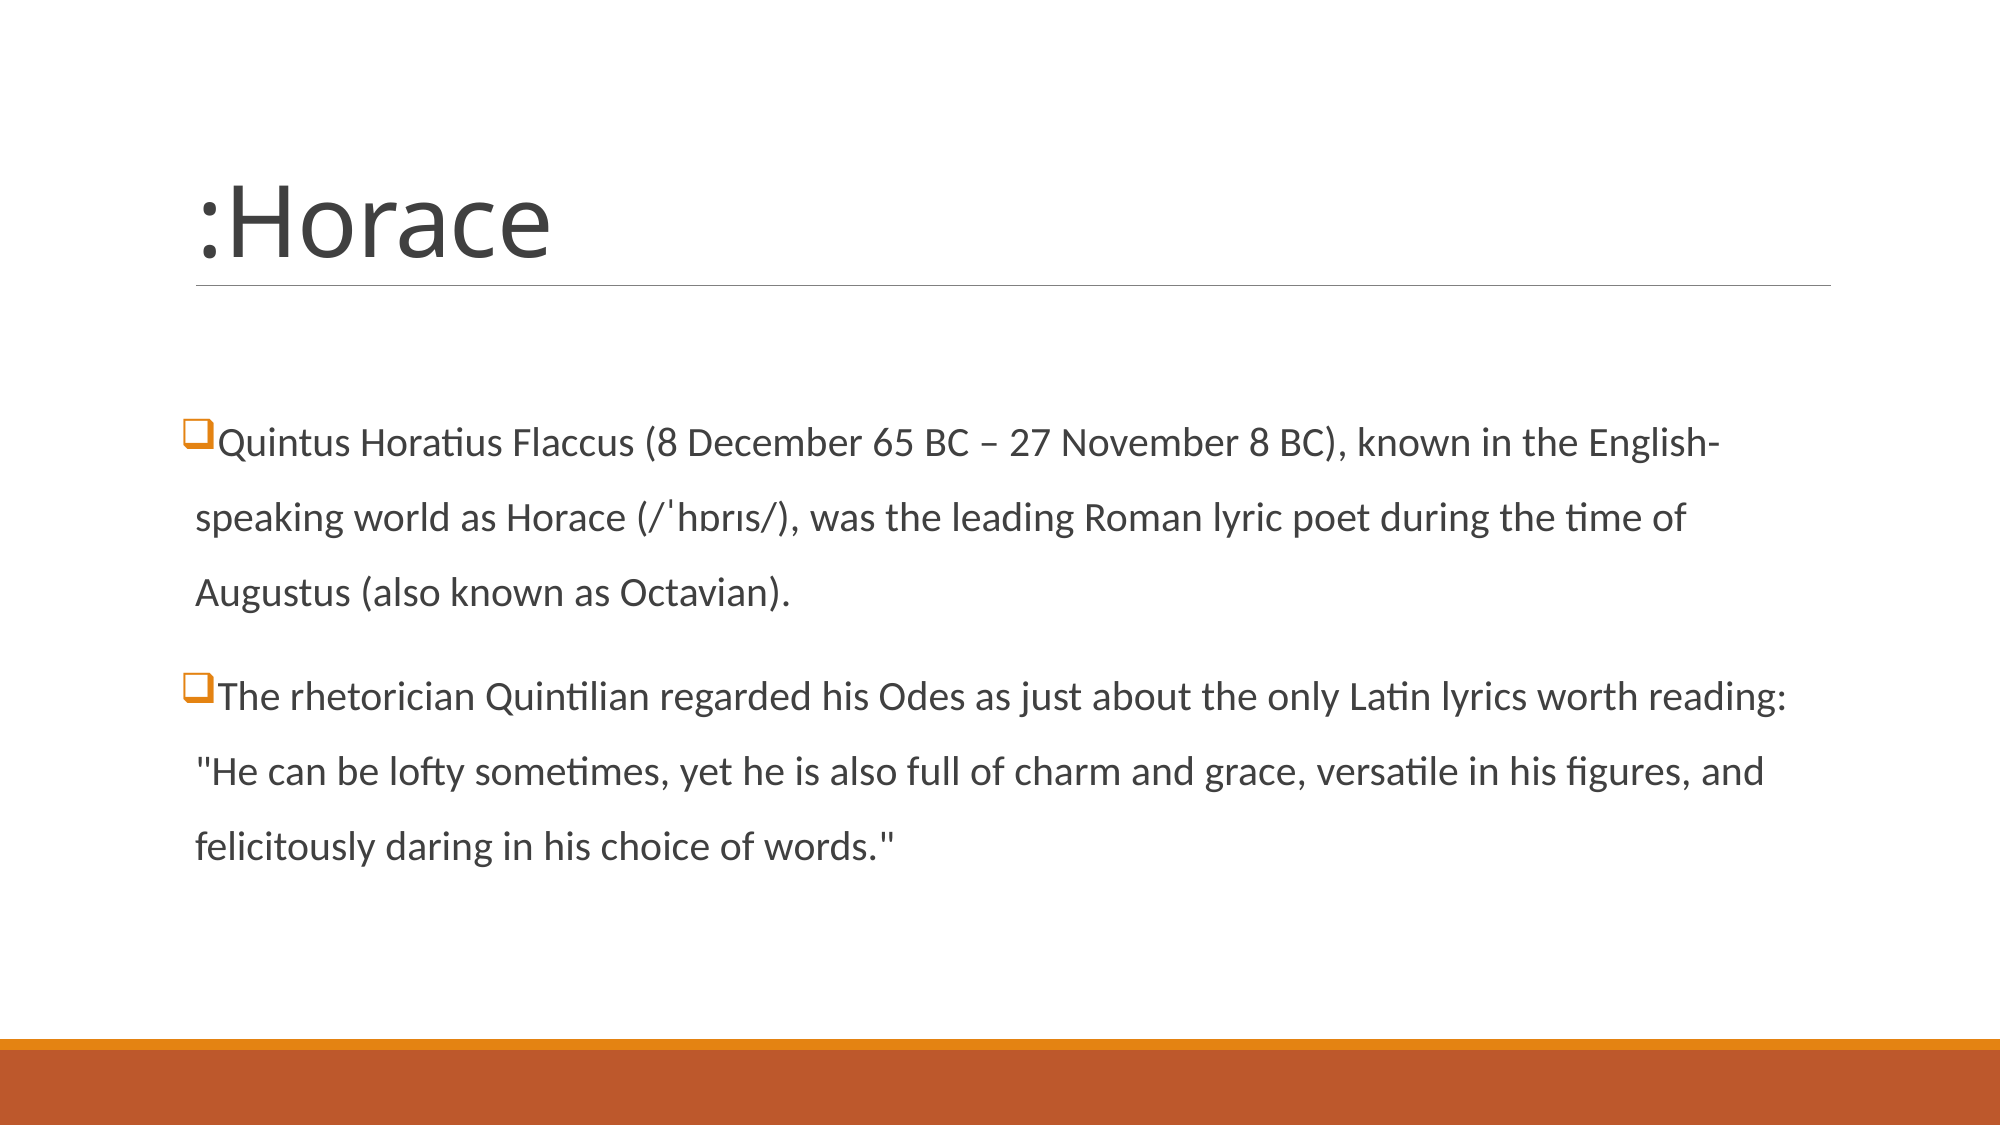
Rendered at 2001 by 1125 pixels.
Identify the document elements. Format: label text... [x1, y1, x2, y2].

title Horace: [180, 47, 1830, 285]
list Quintus Horatius Flaccus (8 December 65 BC – 27 November 8 BC), known in the English-speaking world as Horace (/ˈhɒrɪs/), was the leading Roman lyric poet during the time of Augustus (also known as Octavian). The rhetorician Quintilian regarded his Odes as just about the only Latin lyrics worth reading: "He can be lofty sometimes, yet he is also full of charm and grace, versatile in his figures, and felicitously daring in his choice of words." [180, 302, 1830, 963]
